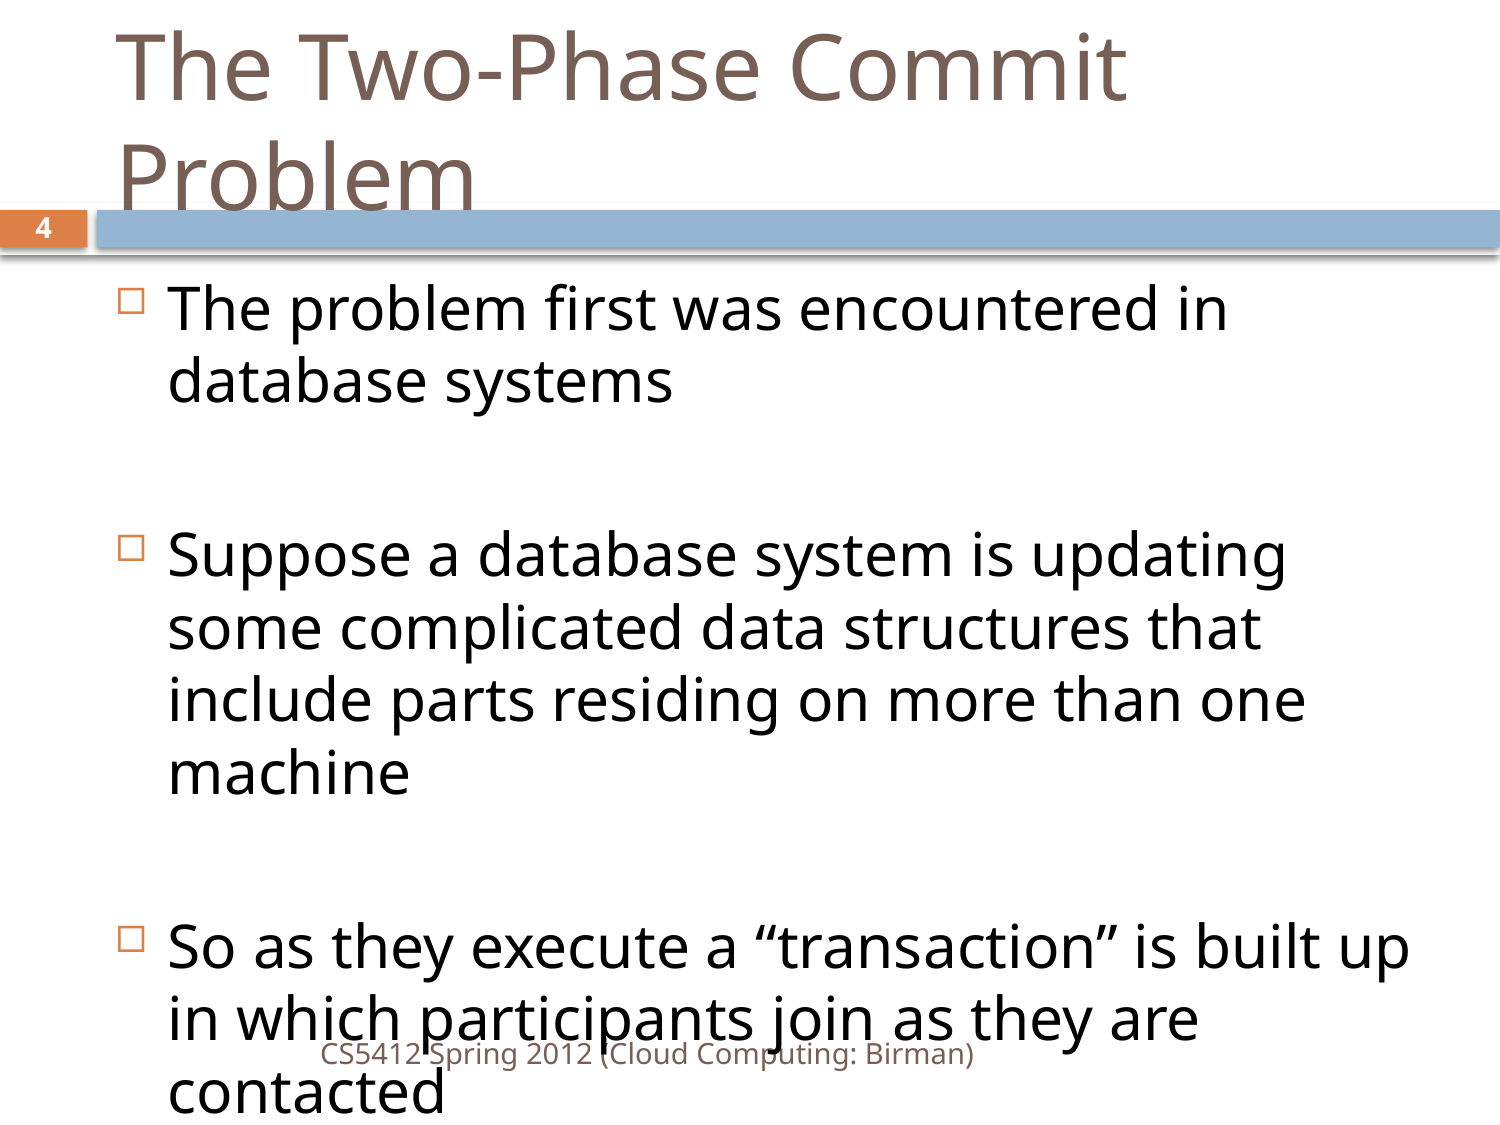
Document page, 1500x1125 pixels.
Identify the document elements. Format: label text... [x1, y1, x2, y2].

title The Two-Phase Commit Problem [100, 37, 1438, 200]
list The problem first was encountered in database systems Suppose a database system is updating some complicated data structures that include parts residing on more than one machine So as they execute a “transaction” is built up in which participants join as they are contacted [100, 262, 1438, 1000]
footer CS5412 Spring 2012 (Cloud Computing: Birman) [99, 1024, 990, 1085]
slide_number 4 [0, 208, 88, 249]
